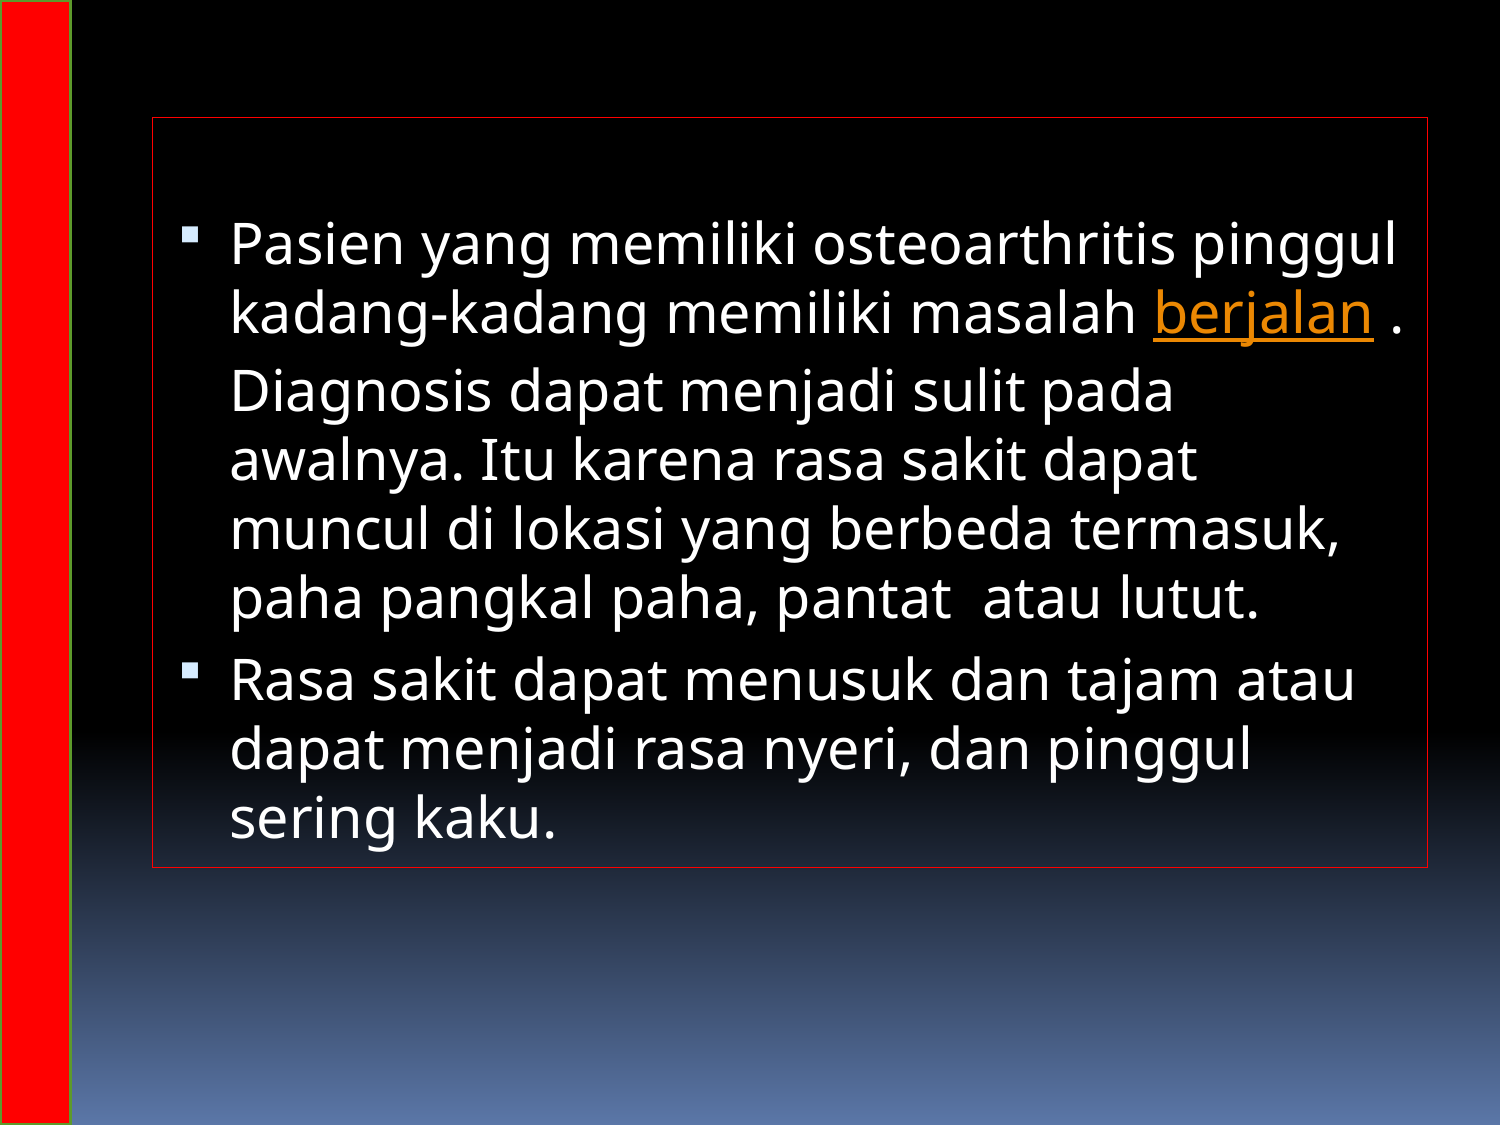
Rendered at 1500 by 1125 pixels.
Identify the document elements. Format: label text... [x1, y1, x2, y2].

list Pasien yang memiliki osteoarthritis pinggul kadang-kadang memiliki masalah berjalan . Diagnosis dapat menjadi sulit pada awalnya. Itu karena rasa sakit dapat muncul di lokasi yang berbeda termasuk, paha pangkal paha, pantat atau lutut. Rasa sakit dapat menusuk dan tajam atau dapat menjadi rasa nyeri, dan pinggul sering kaku. [152, 117, 1428, 868]
text_box [0, 0, 72, 1125]
